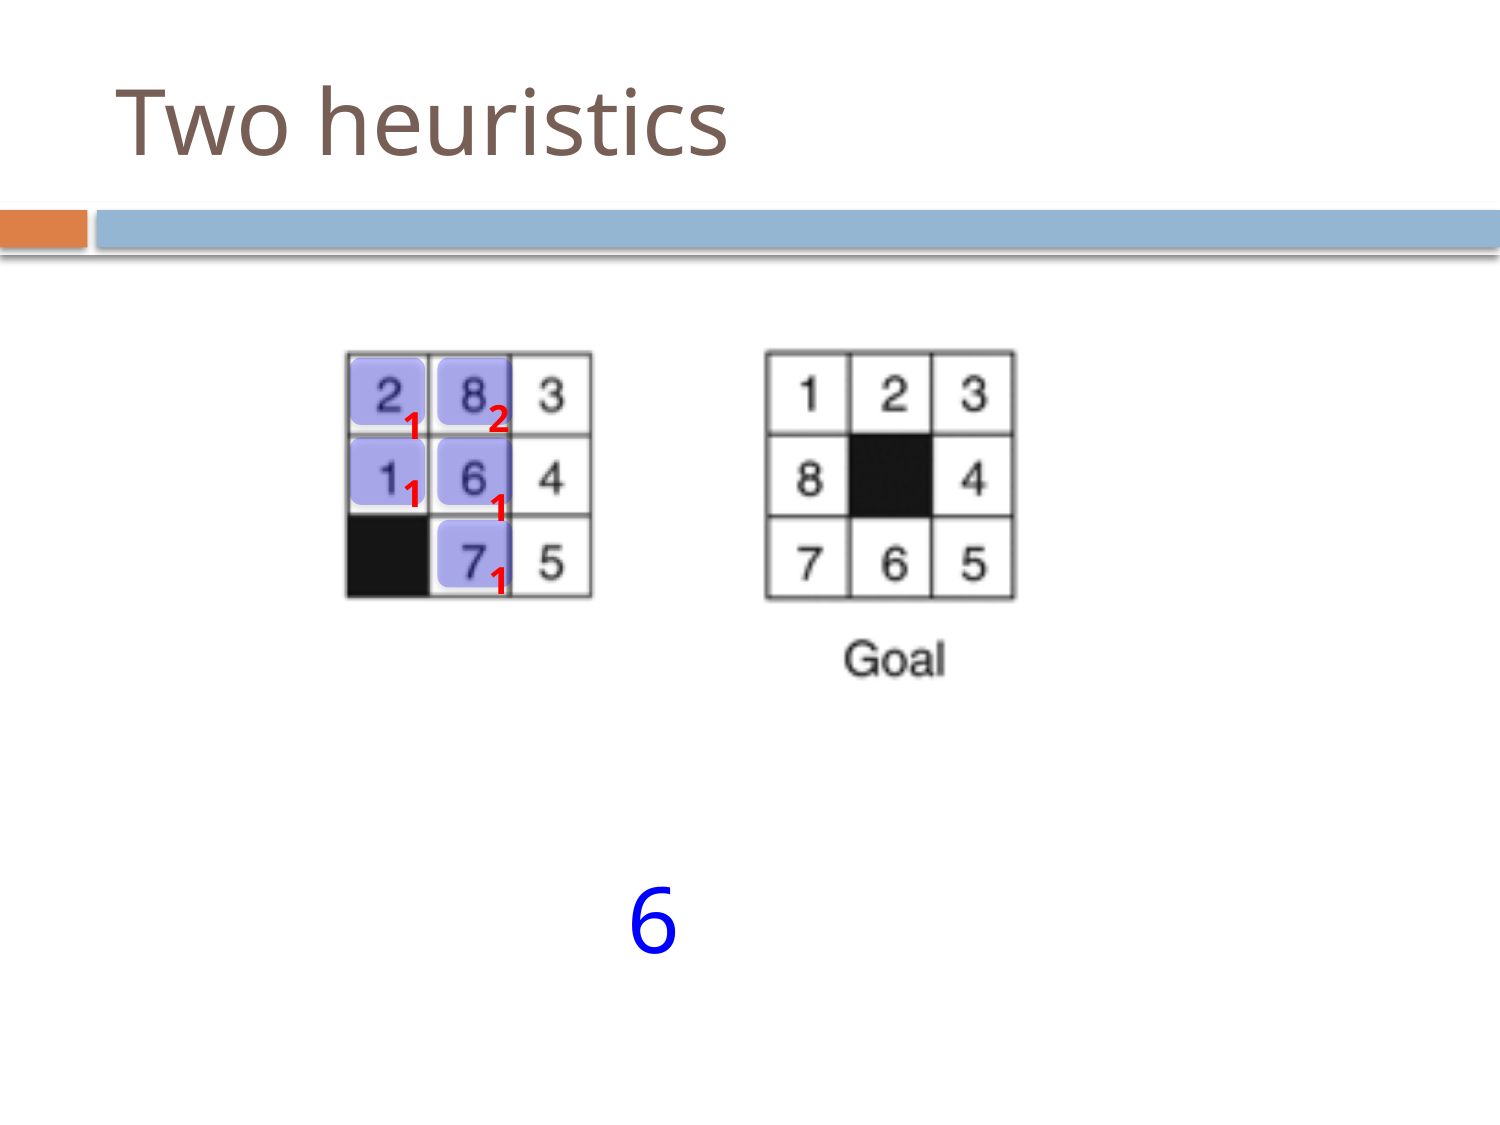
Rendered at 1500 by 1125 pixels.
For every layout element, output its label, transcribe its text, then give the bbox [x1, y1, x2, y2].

title Two heuristics [100, 37, 1438, 200]
picture [324, 324, 613, 616]
text_box 6 [612, 854, 695, 980]
picture [717, 332, 1063, 703]
